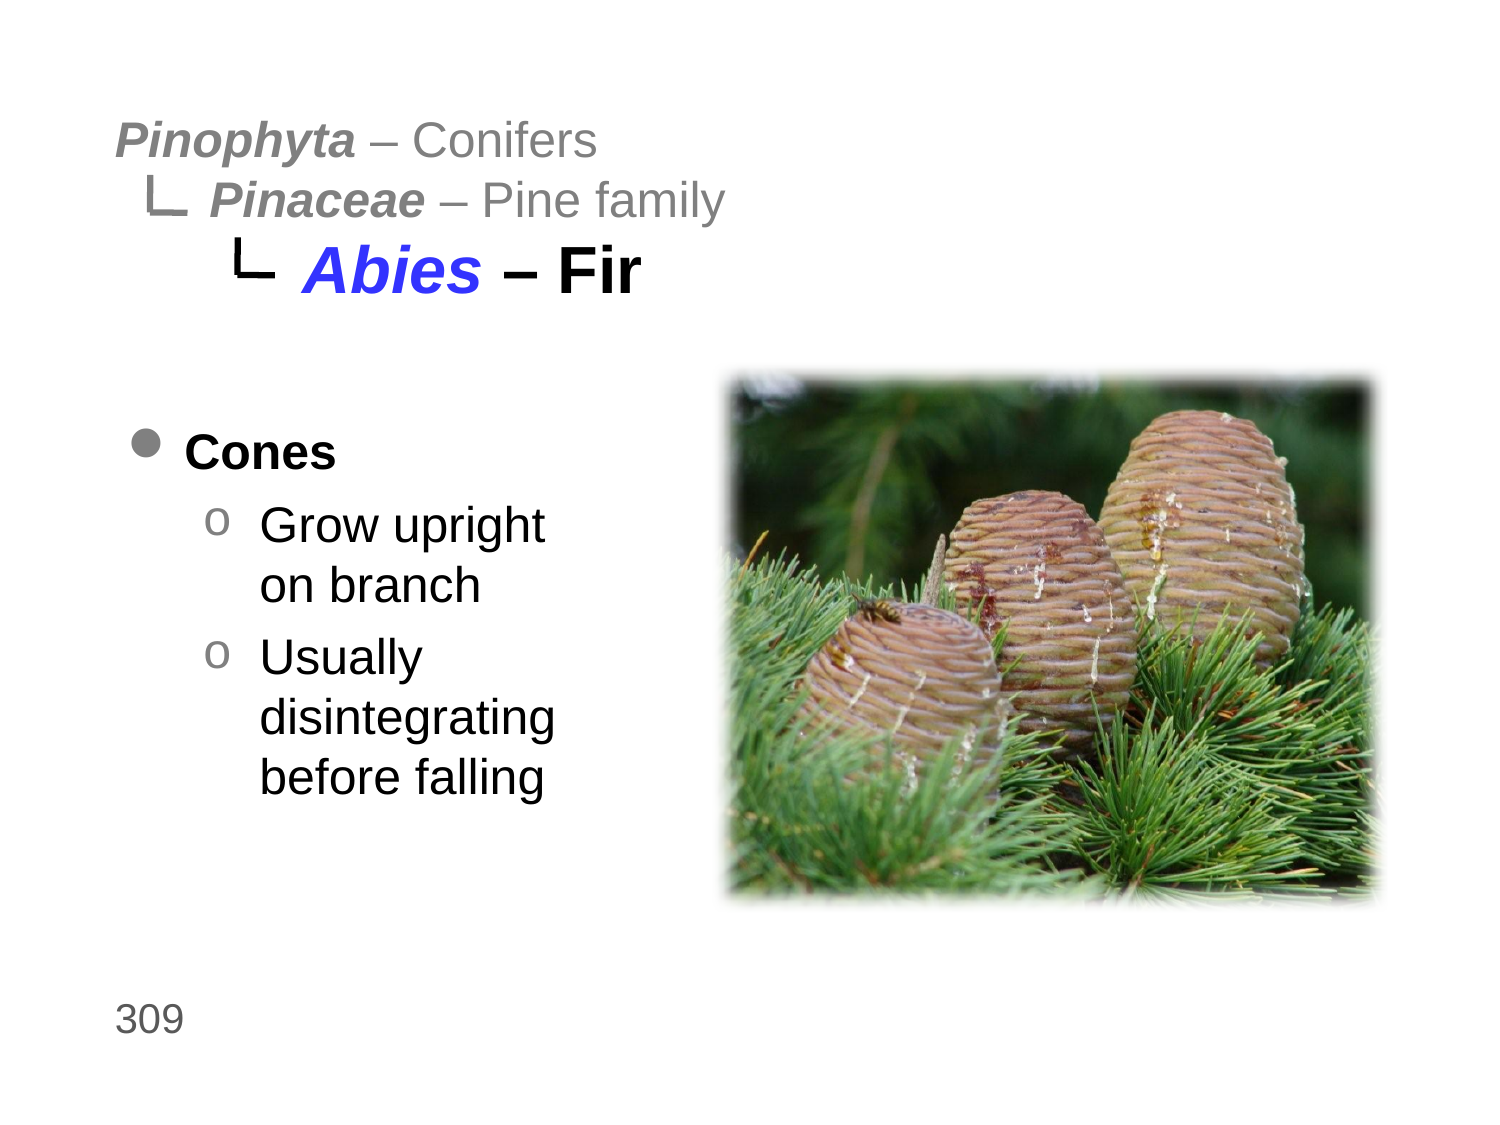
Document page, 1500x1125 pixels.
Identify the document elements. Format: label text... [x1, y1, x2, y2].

text_box 309 [99, 984, 300, 1050]
picture [712, 362, 1388, 913]
text_box Cones Grow upright on branch Usually disintegrating before falling [112, 412, 613, 885]
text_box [149, 174, 188, 213]
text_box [237, 237, 276, 276]
text_box Pinophyta – Conifers Pinaceae – Pine family Abies – Fir [99, 99, 1475, 300]
